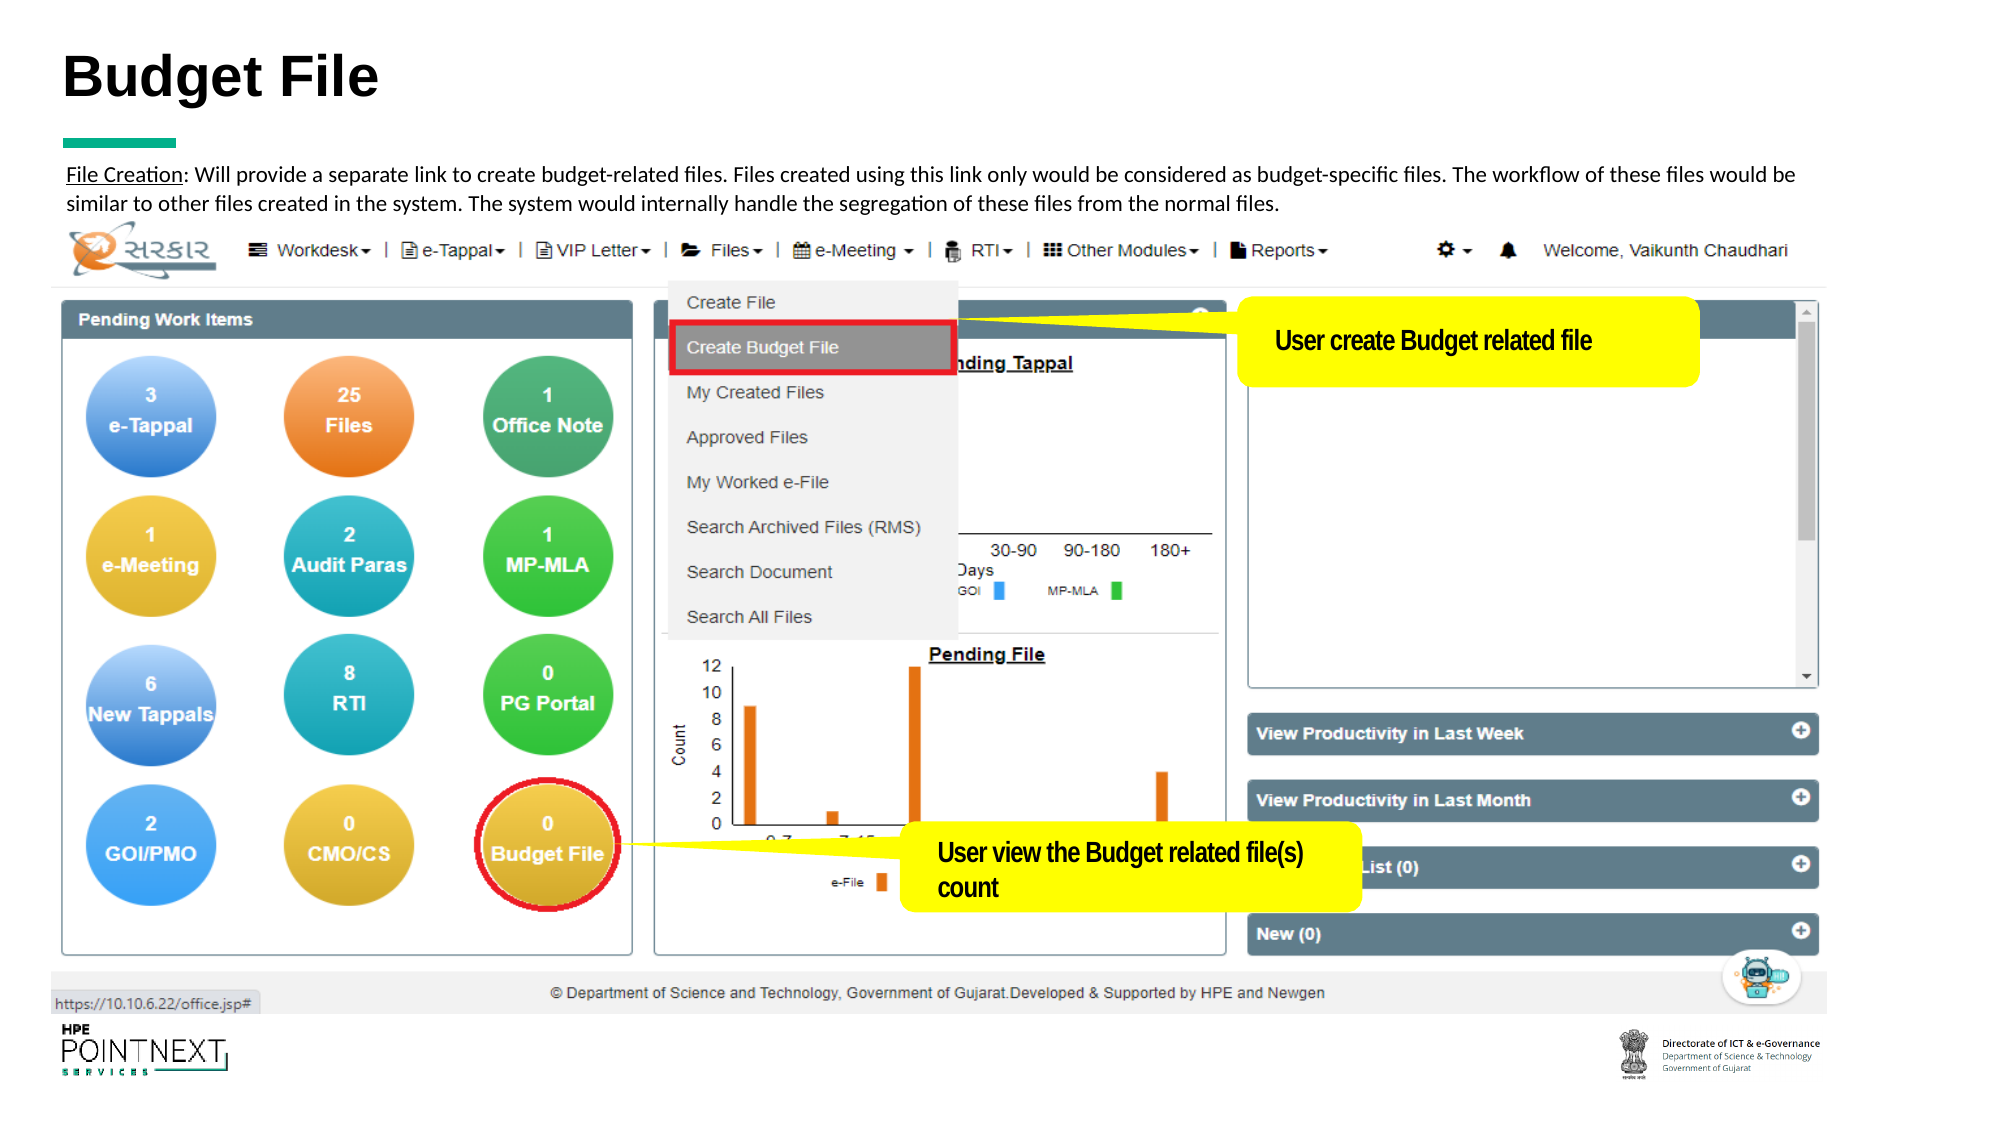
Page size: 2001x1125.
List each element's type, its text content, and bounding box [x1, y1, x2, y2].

picture [1616, 1025, 1823, 1082]
title Budget File [62, 38, 1725, 110]
text_box File Creation: Will provide a separate link to create budget-related files. Files created using this link only would be considered as budget-specific files. The workflow of these files would be similar to other files created in the system. The system would internally handle the segregation of these files from the normal files. [51, 149, 1875, 224]
picture [50, 220, 1827, 1085]
